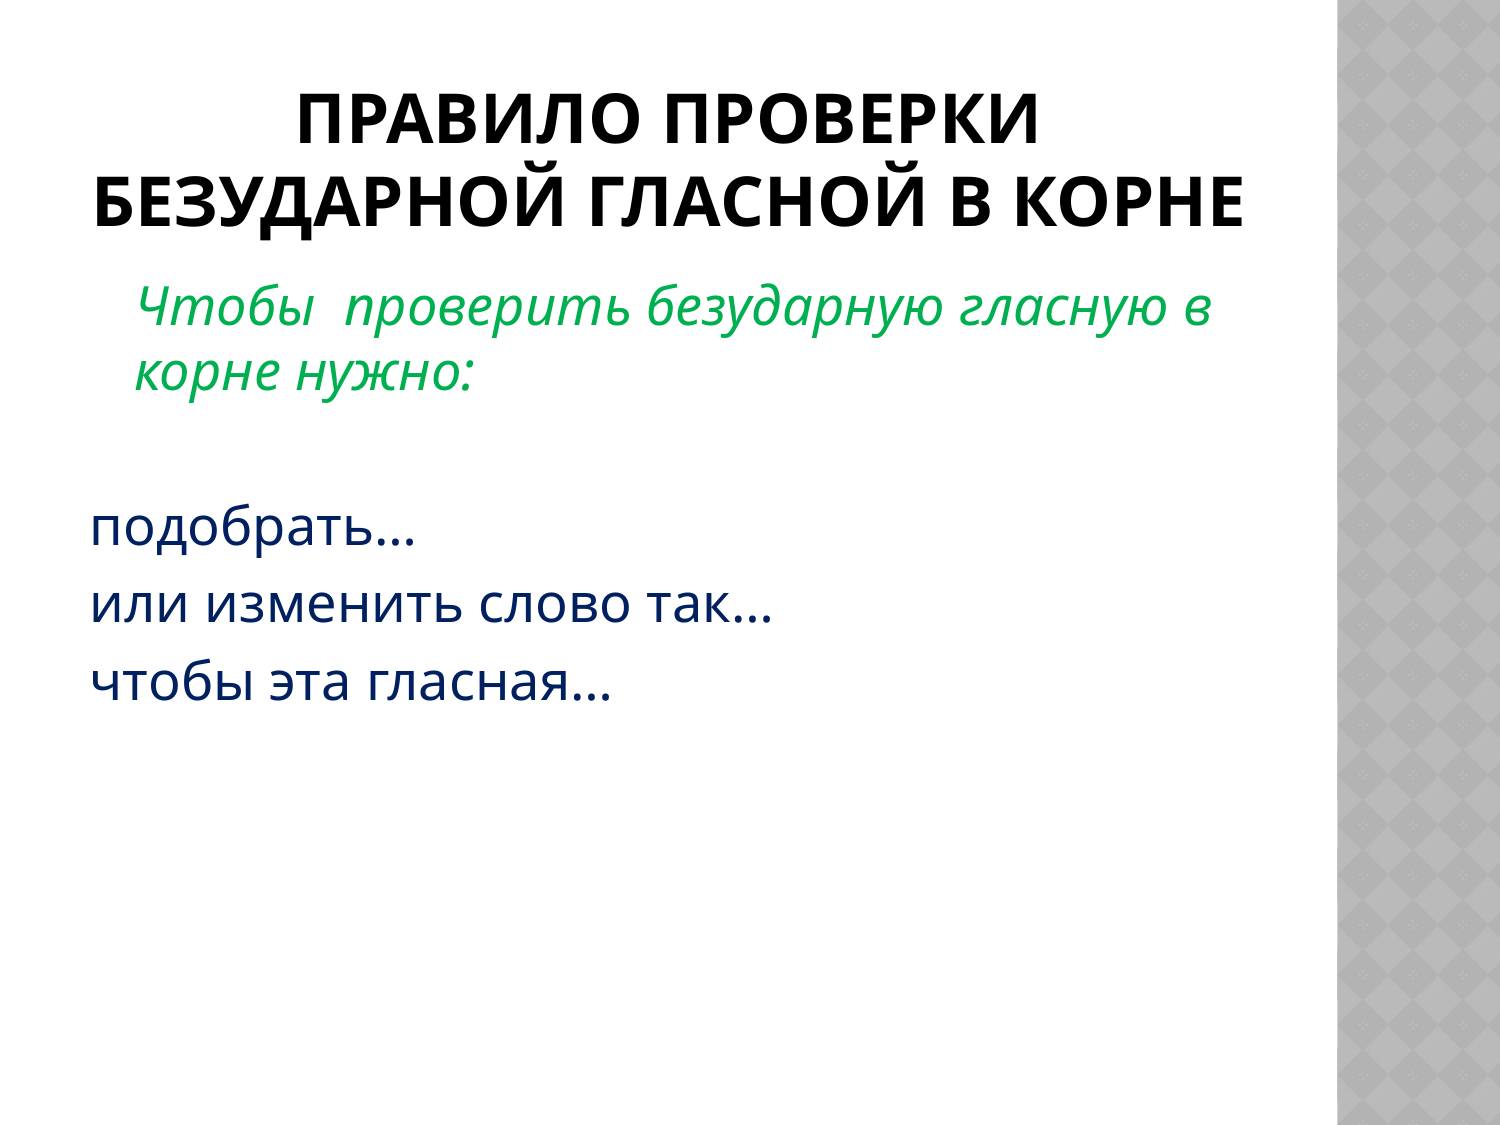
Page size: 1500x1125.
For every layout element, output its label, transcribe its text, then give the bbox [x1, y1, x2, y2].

list Чтобы проверить безударную гласную в корне нужно: подобрать… или изменить слово так… чтобы эта гласная… [75, 264, 1263, 1059]
title Правило проверки безударной гласной в корне [75, 52, 1263, 240]
